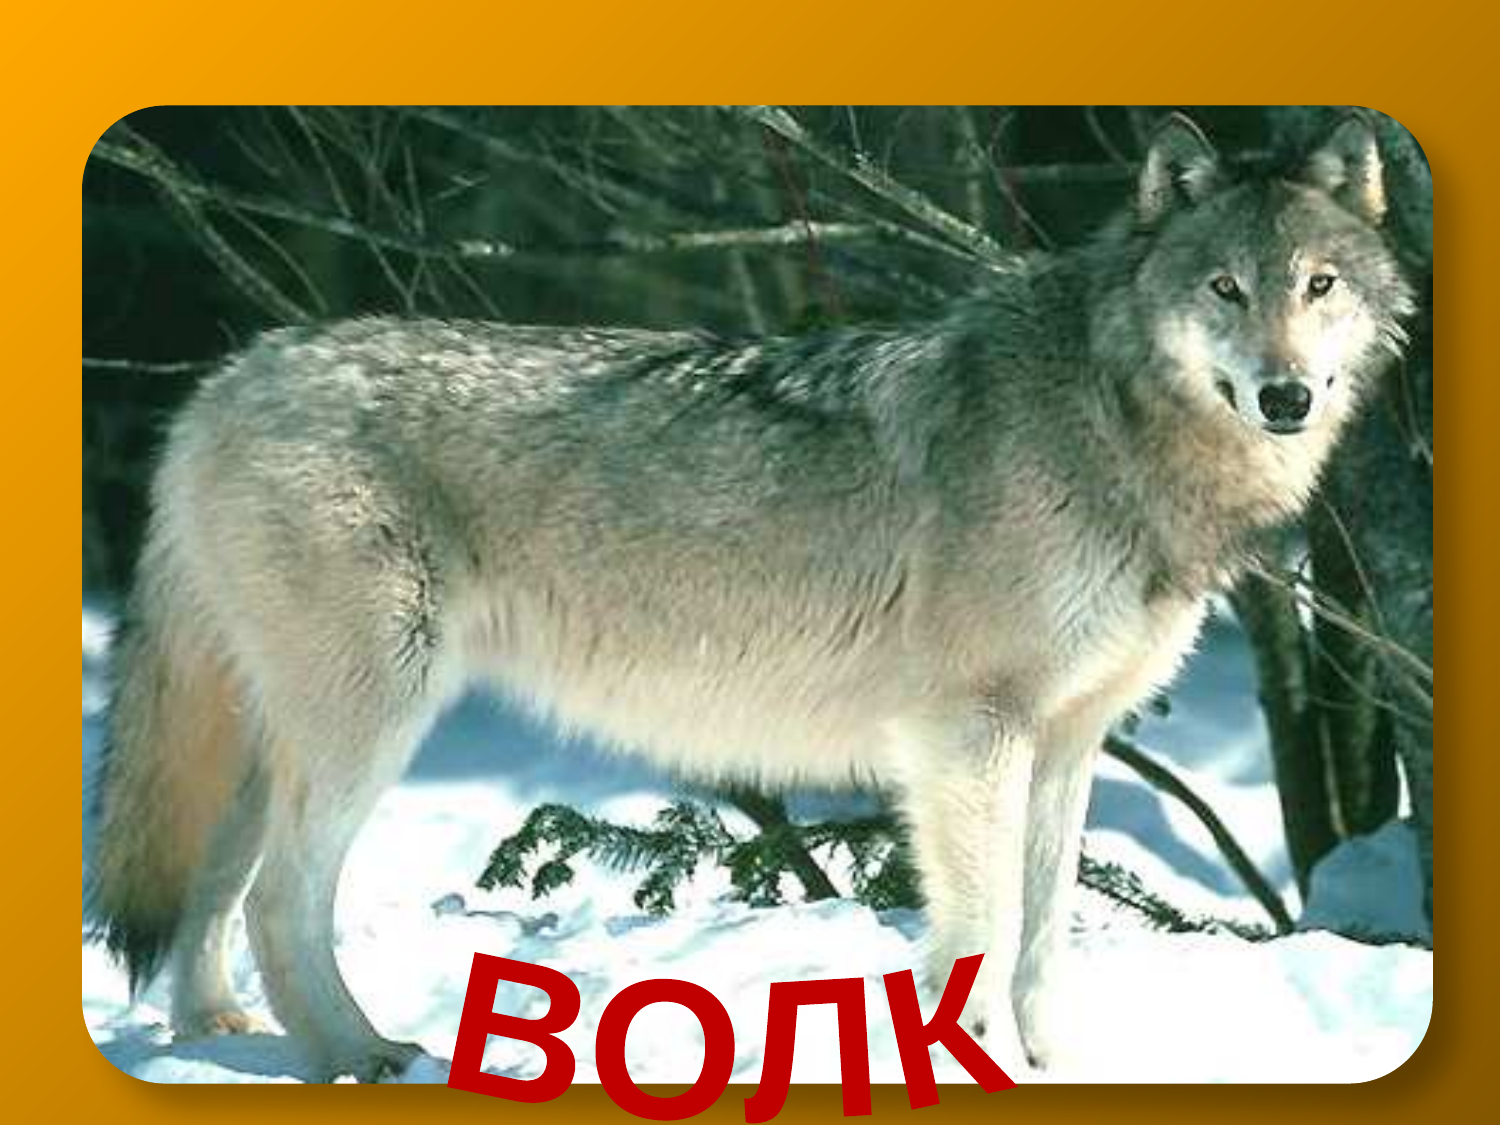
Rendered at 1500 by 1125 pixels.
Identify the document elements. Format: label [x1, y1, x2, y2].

picture [81, 105, 1434, 1084]
